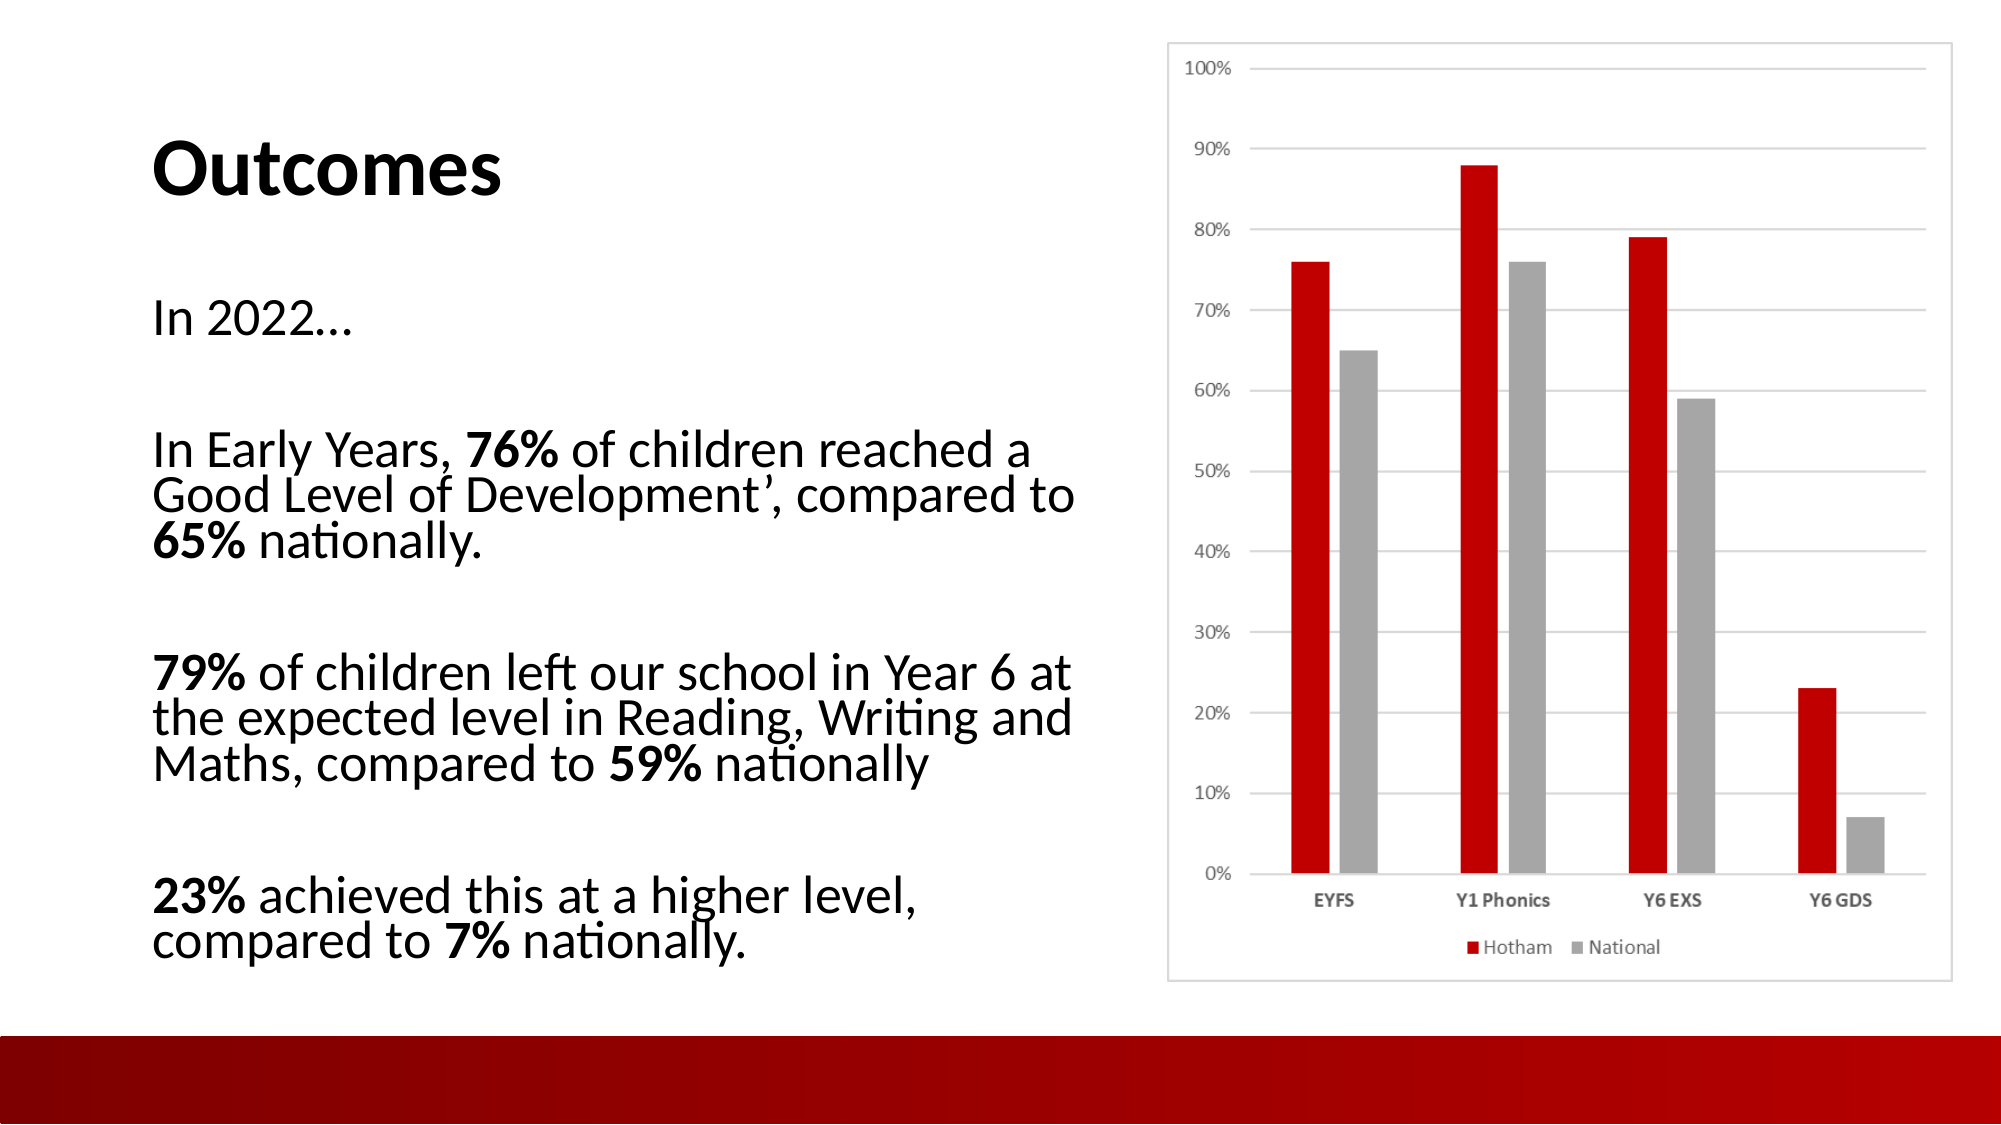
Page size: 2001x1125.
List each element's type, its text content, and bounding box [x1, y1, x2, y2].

title Outcomes [137, 59, 1162, 278]
picture [1167, 42, 1954, 982]
list In 2022… In Early Years, 76% of children reached a Good Level of Development’, compared to 65% nationally. 79% of children left our school in Year 6 at the expected level in Reading, Writing and Maths, compared to 59% nationally 23% achieved this at a higher level, compared to 7% nationally. [137, 291, 1136, 1014]
text_box [0, 1036, 2000, 1124]
